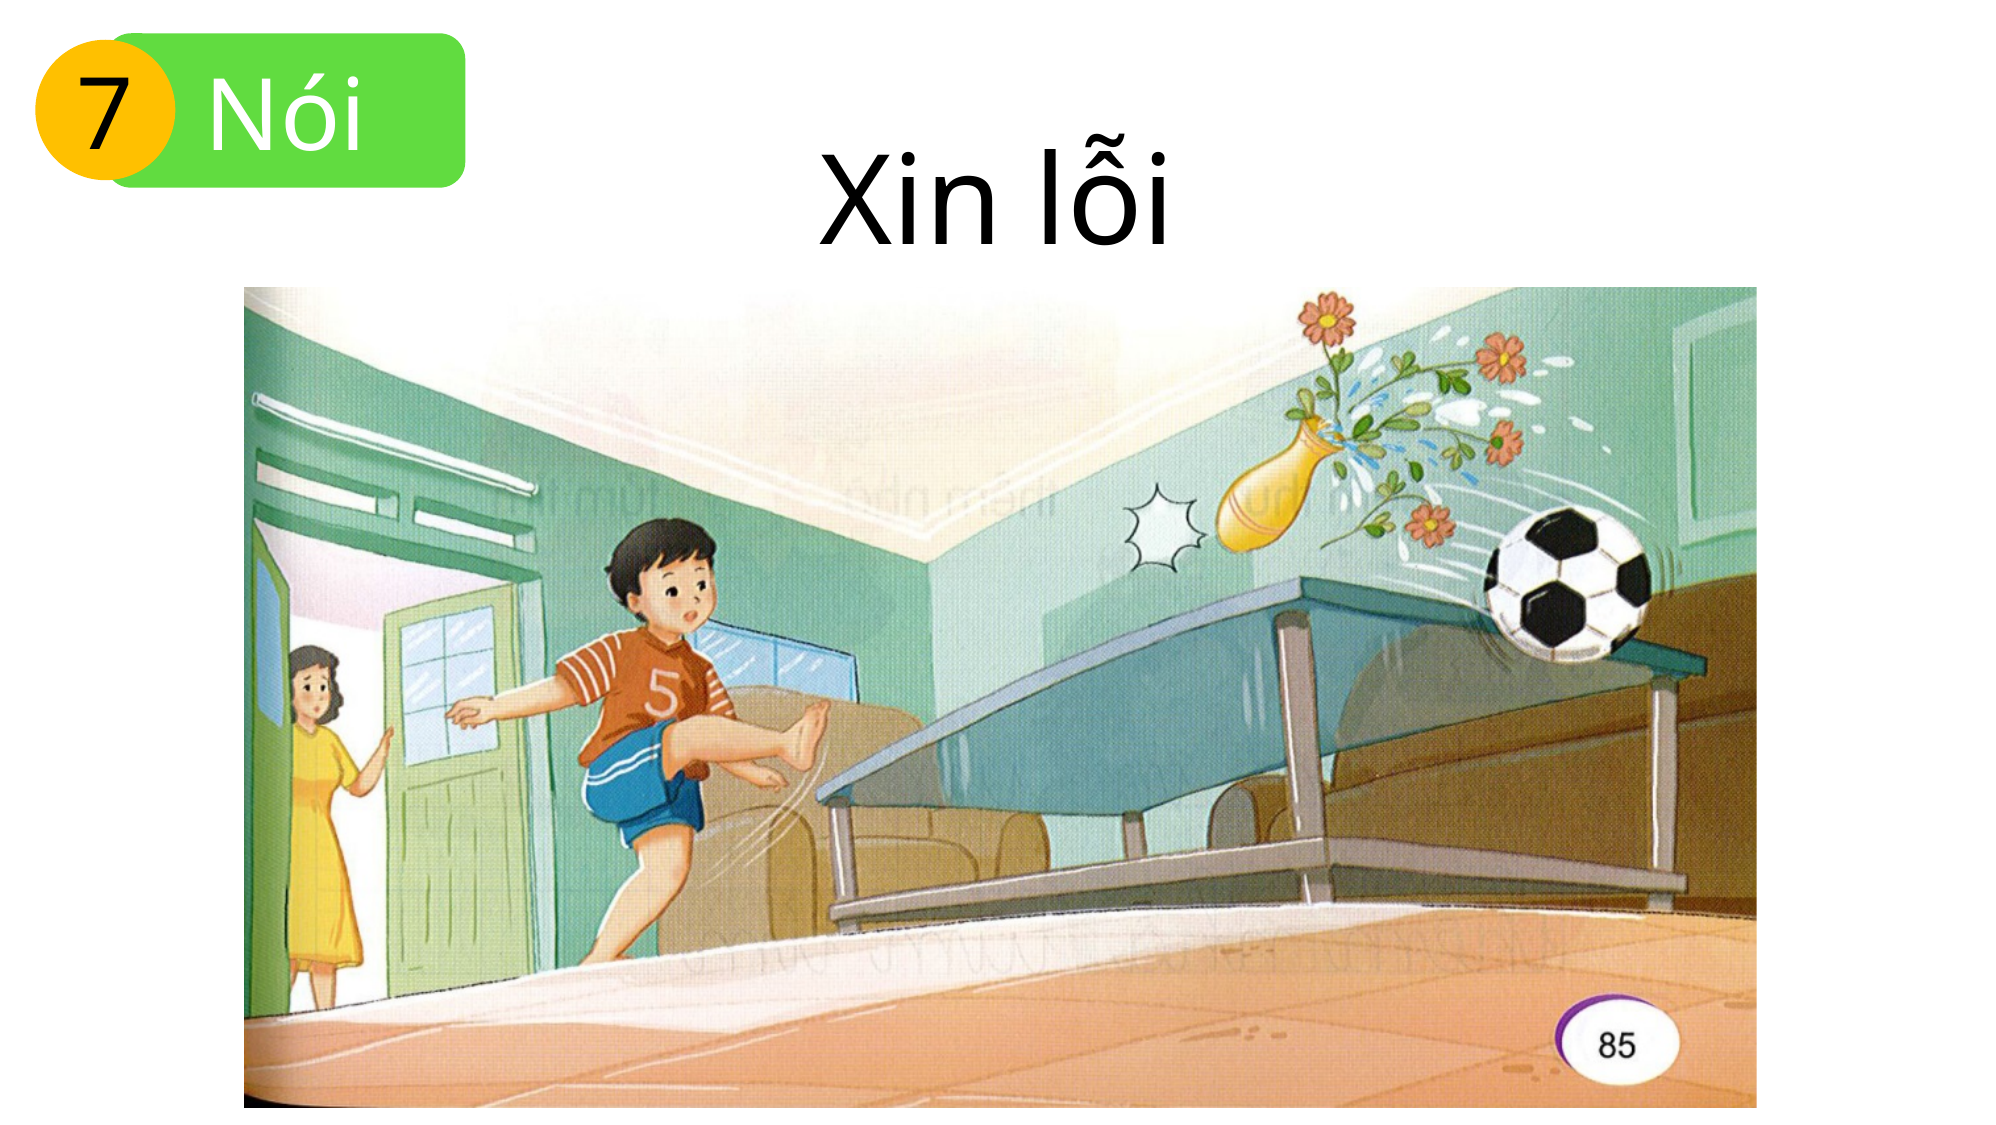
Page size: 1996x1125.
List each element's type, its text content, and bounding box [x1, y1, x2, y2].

text_box Xin lỗi [609, 149, 1386, 258]
picture [243, 287, 1757, 1109]
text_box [35, 33, 466, 188]
